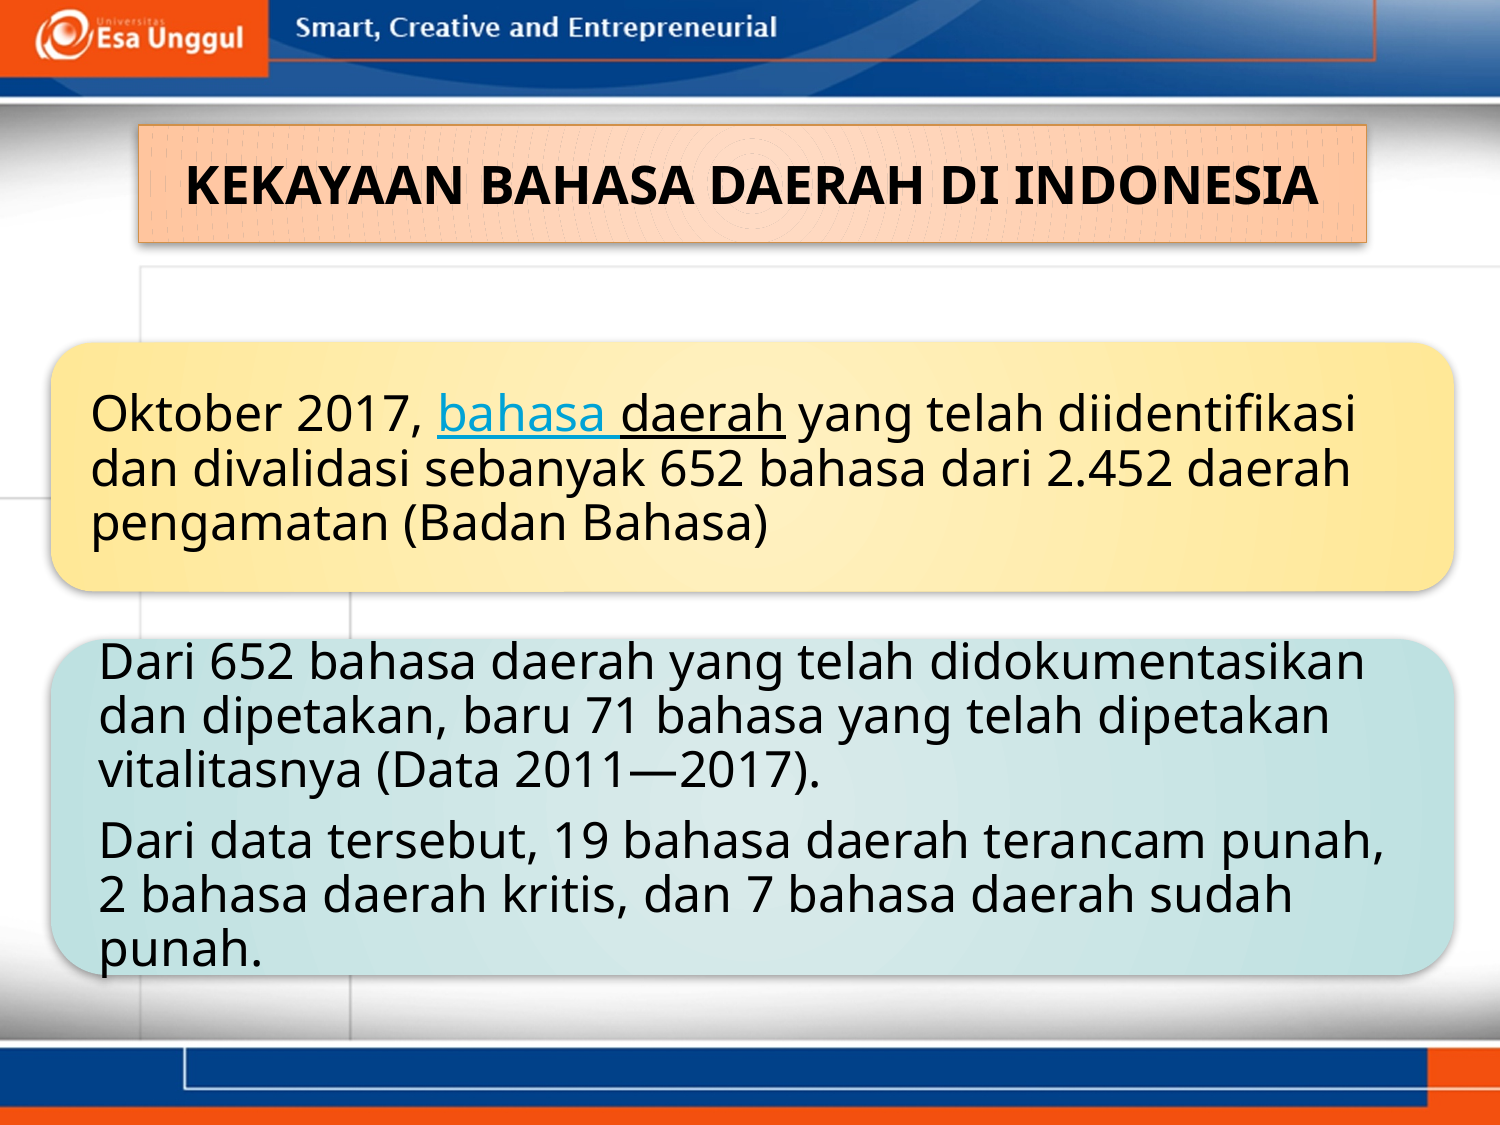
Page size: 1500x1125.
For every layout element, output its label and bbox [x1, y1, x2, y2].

picture [0, 0, 1500, 1125]
list [50, 274, 1455, 1001]
